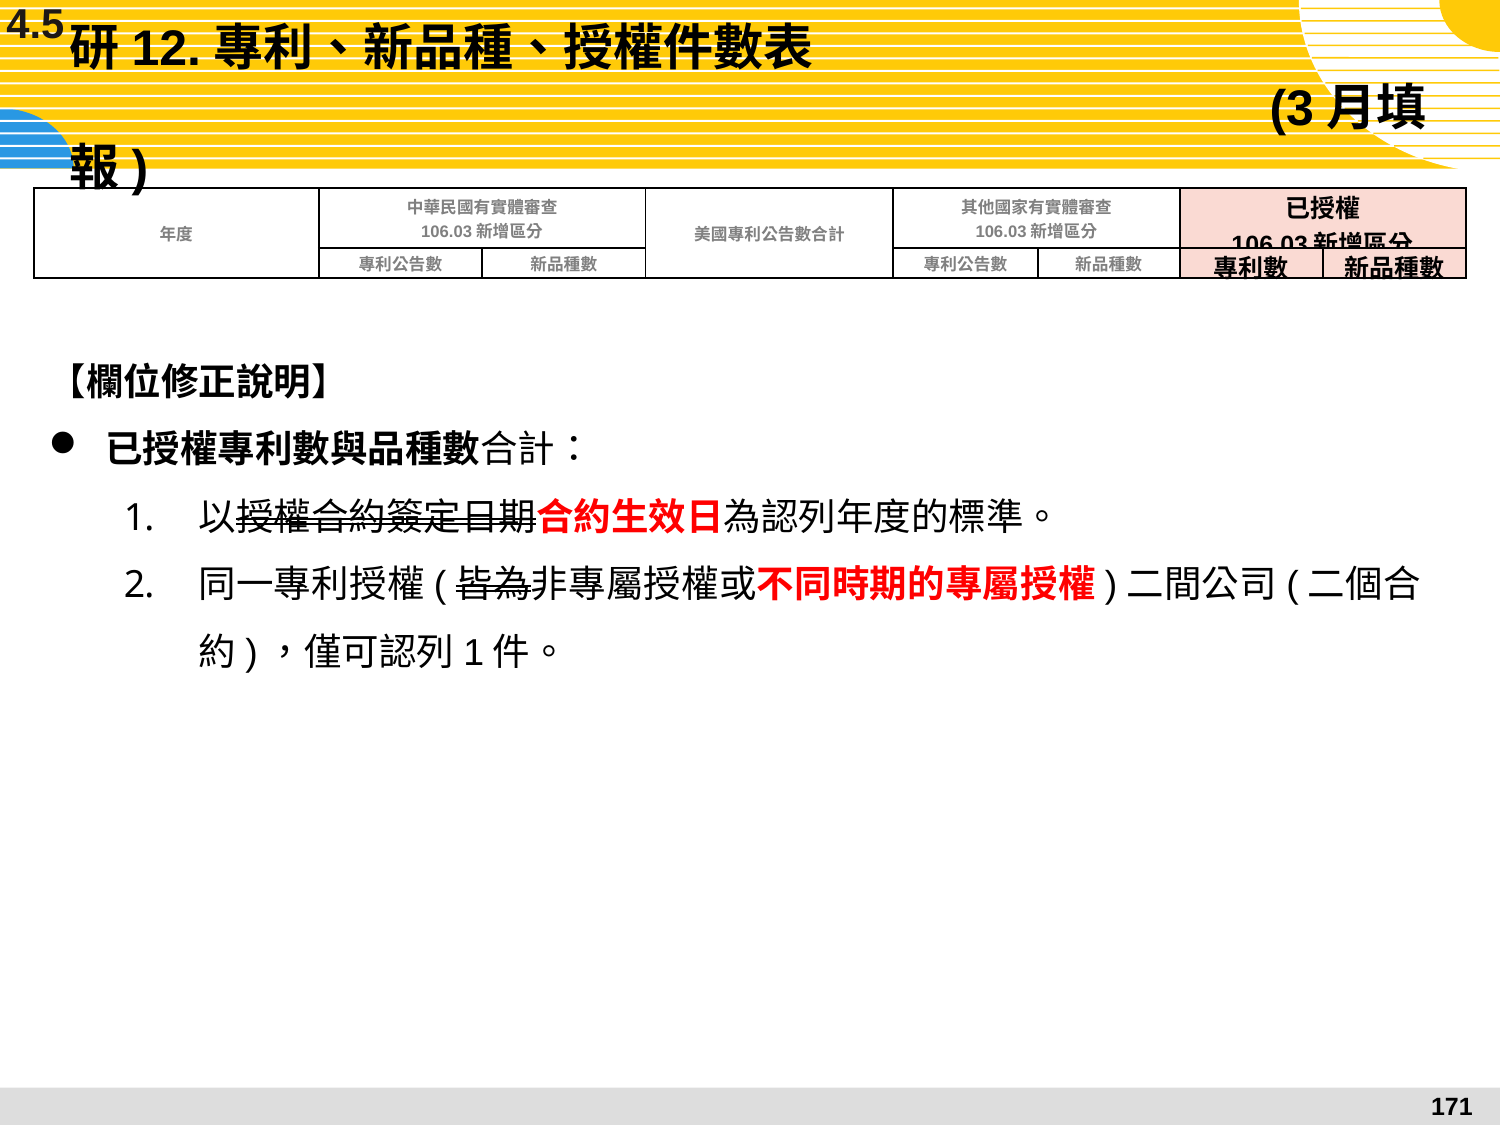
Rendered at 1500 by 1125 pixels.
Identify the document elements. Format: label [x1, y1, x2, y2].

title [54, 43, 1483, 168]
text_box [0, 0, 138, 55]
table_cell [1181, 249, 1322, 277]
table_header [1181, 189, 1465, 247]
table_header [646, 189, 892, 277]
table_cell [894, 249, 1037, 277]
table_cell [1324, 249, 1465, 277]
table_cell [483, 249, 645, 277]
table_cell [1039, 249, 1179, 277]
text_box [34, 327, 1436, 680]
table_cell [320, 249, 481, 277]
table_header [35, 189, 318, 277]
table_header [894, 189, 1179, 247]
table_header [320, 189, 645, 247]
